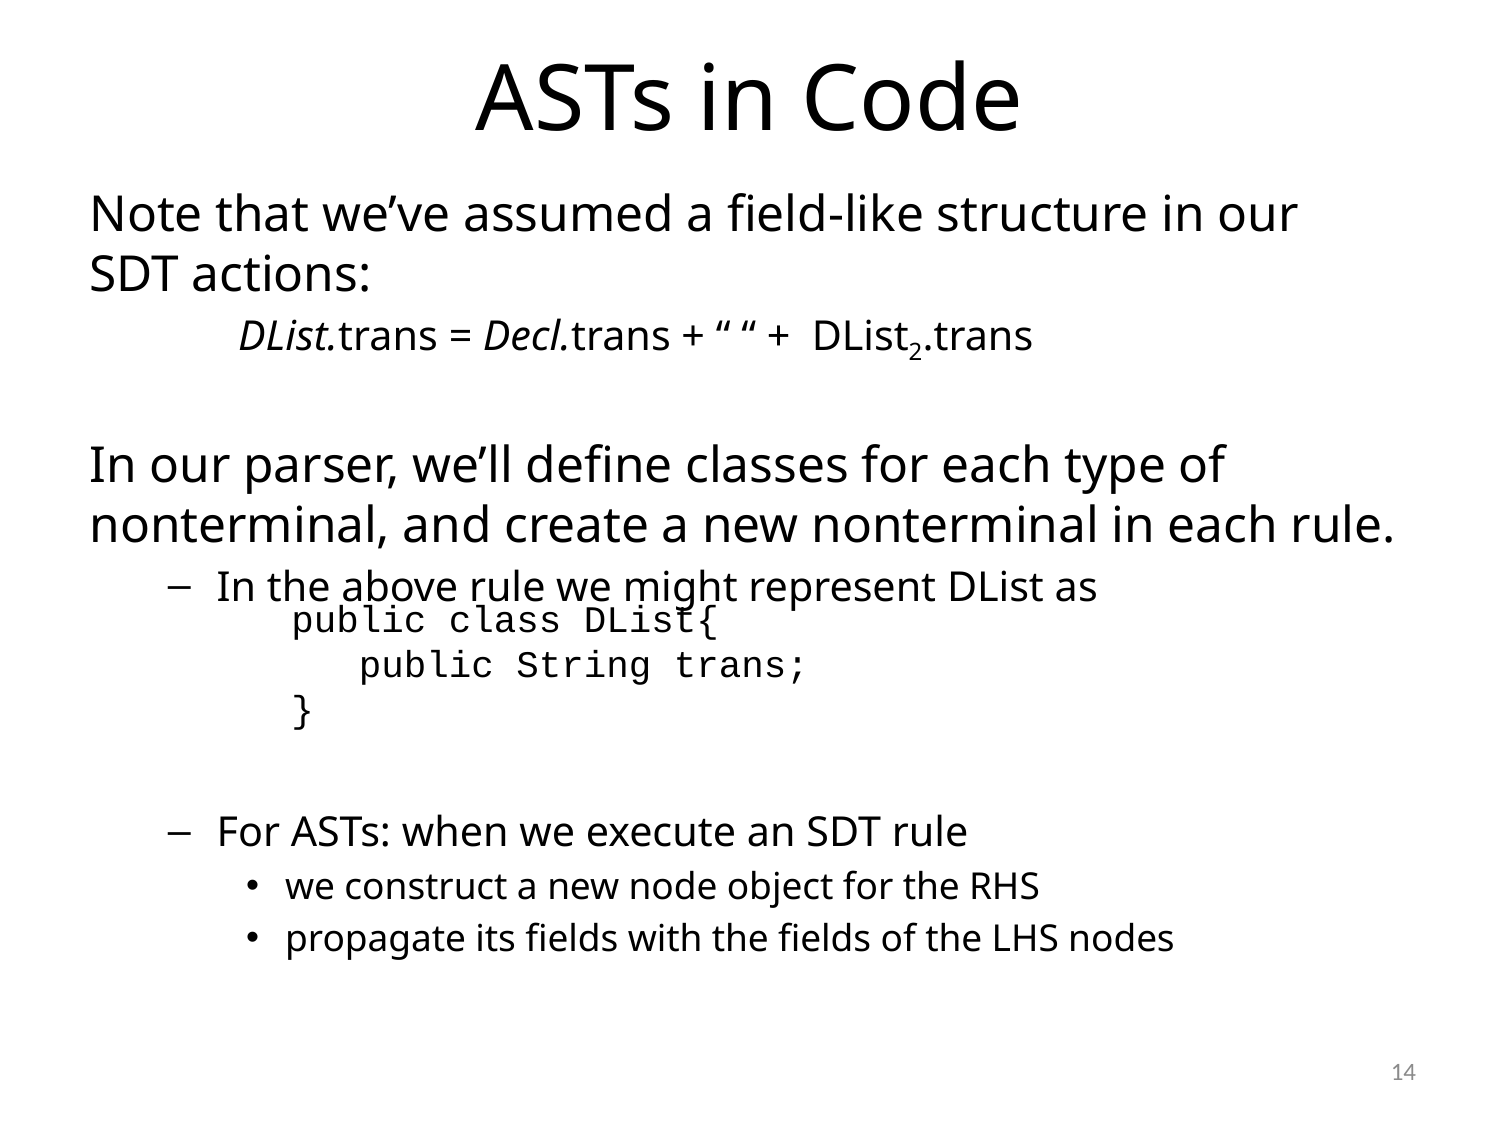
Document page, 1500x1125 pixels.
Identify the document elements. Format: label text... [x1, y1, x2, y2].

text_box public class DList{ public String trans; } [276, 587, 824, 738]
slide_number <number> [1081, 1040, 1431, 1101]
title ASTs in Code [75, 0, 1425, 188]
list Note that we’ve assumed a field-like structure in our SDT actions: DList.trans = Decl.trans + “ “ + DList2.trans In our parser, we’ll define classes for each type of nonterminal, and create a new nonterminal in each rule. In the above rule we might represent DList as For ASTs: when we execute an SDT rule we construct a new node object for the RHS propagate its fields with the fields of the LHS nodes [75, 174, 1413, 1025]
